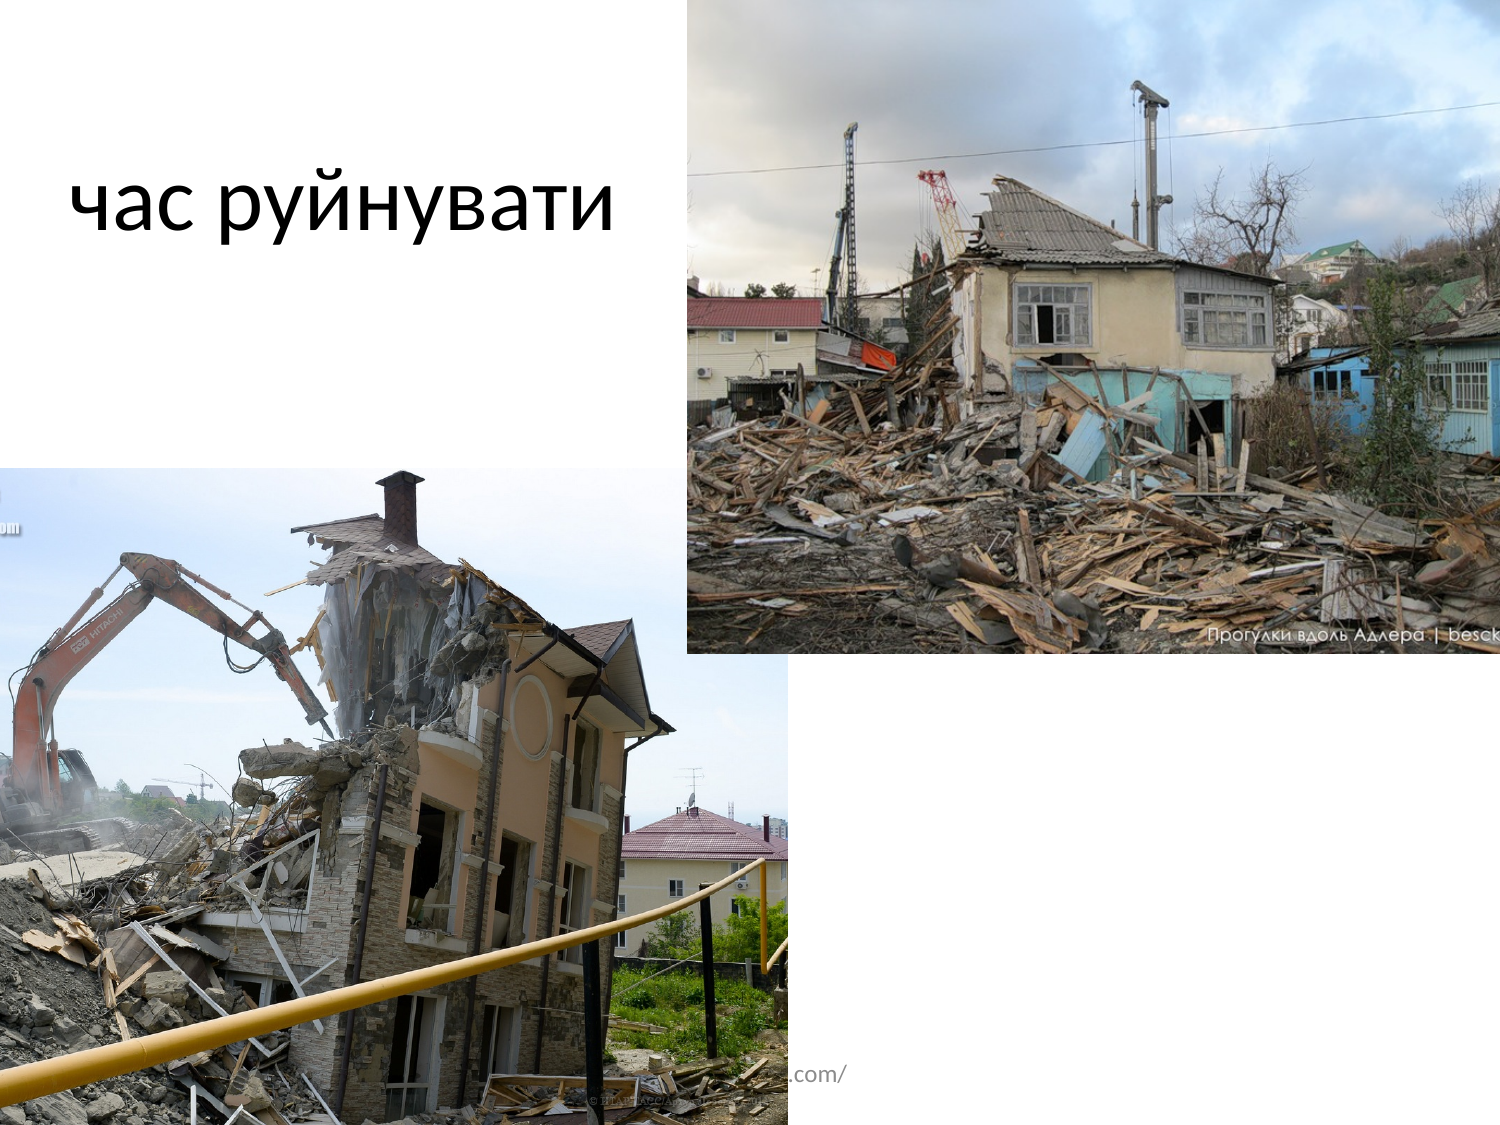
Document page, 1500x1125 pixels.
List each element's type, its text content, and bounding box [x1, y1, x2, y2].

footer http://detsko.com/ [791, 1042, 988, 1103]
picture [0, 0, 1500, 1125]
title час руйнувати [0, 99, 682, 288]
